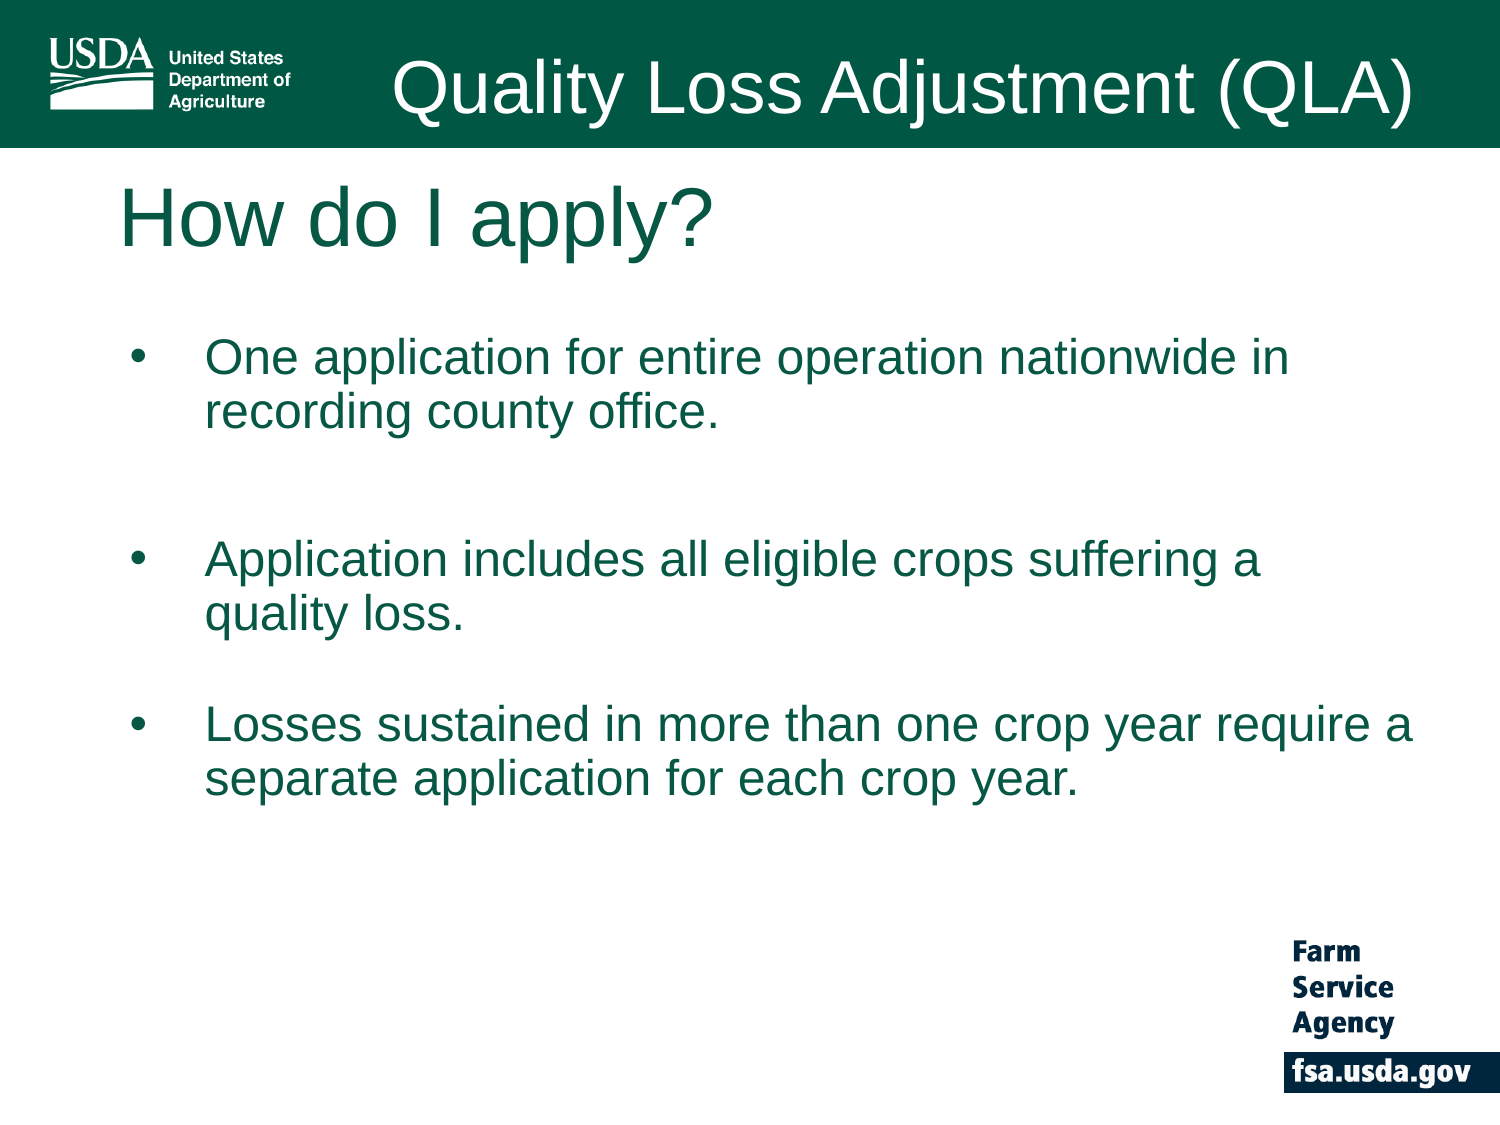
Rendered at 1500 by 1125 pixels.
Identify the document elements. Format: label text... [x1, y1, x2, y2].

list One application for entire operation nationwide in recording county office. Application includes all eligible crops suffering a quality loss. Losses sustained in more than one crop year require a separate application for each crop year. [114, 323, 1430, 941]
text_box Quality Loss Adjustment (QLA) [318, 32, 1490, 147]
title How do I apply? [103, 162, 1269, 278]
picture [0, 0, 1500, 1125]
